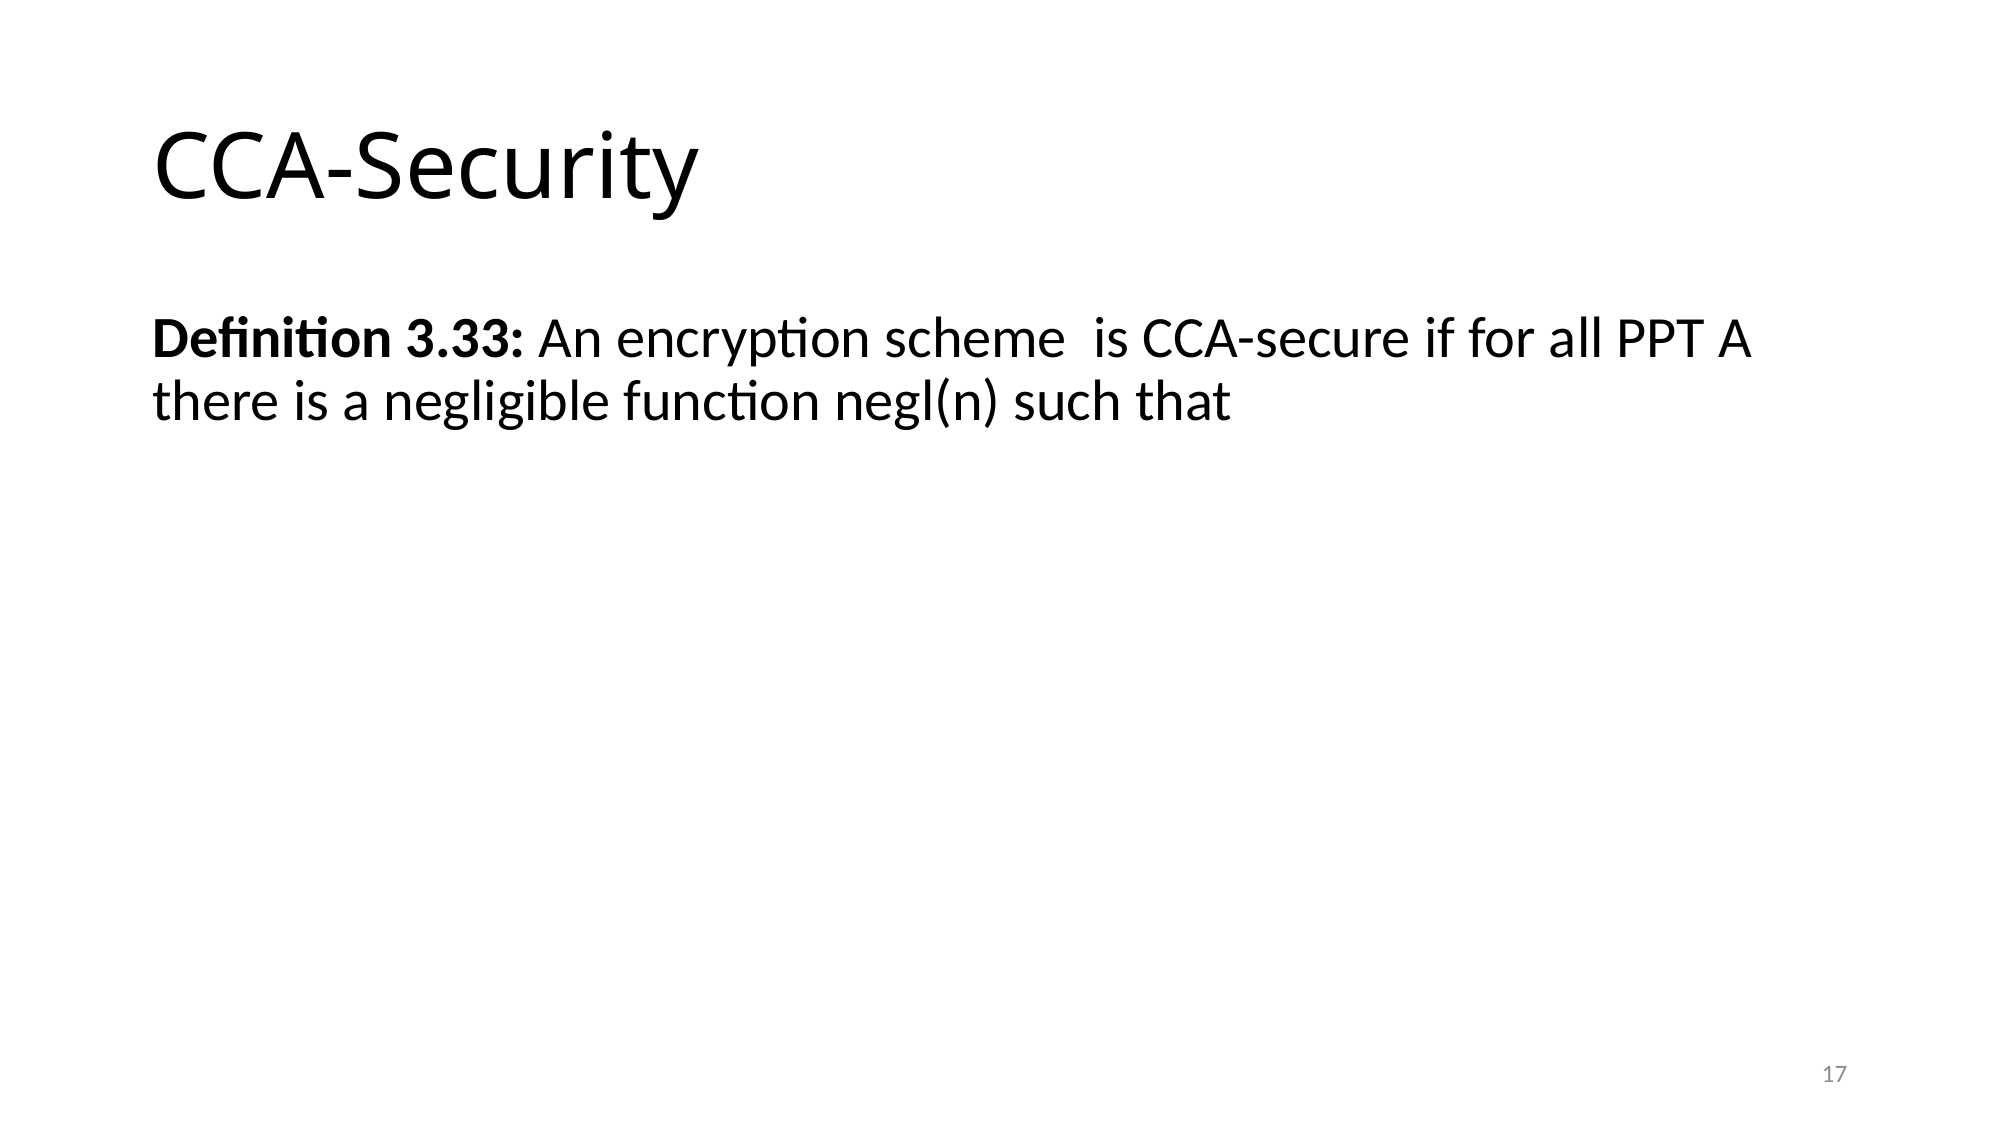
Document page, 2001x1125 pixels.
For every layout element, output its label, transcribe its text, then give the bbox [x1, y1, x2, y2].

slide_number 17 [1412, 1042, 1863, 1103]
title CCA-Security [137, 59, 1863, 278]
